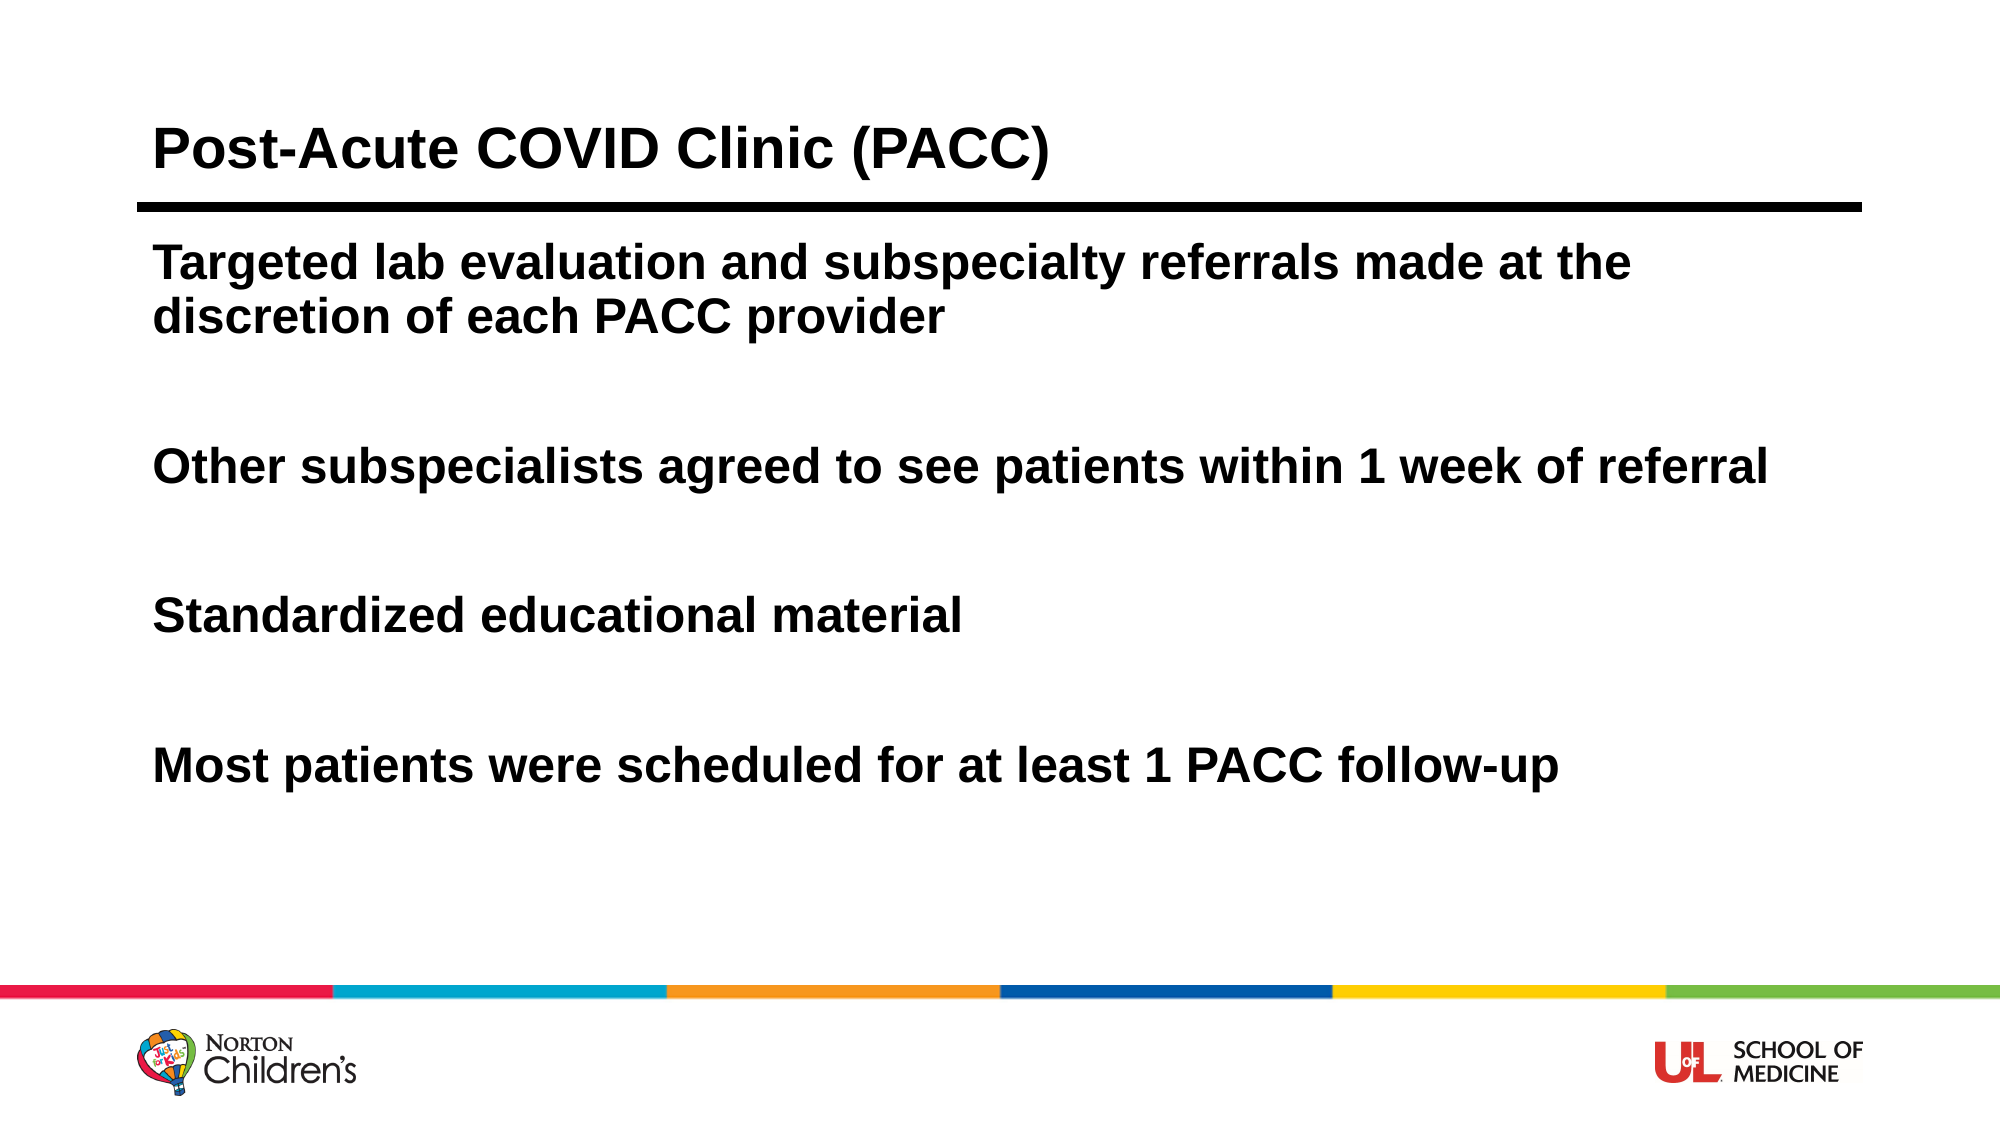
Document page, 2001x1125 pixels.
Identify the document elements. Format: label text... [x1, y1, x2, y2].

picture [0, 985, 2000, 1003]
title Post-Acute COVID Clinic (PACC) [137, 94, 1863, 206]
picture [137, 1029, 356, 1096]
list Targeted lab evaluation and subspecialty referrals made at the discretion of each PACC provider Other subspecialists agreed to see patients within 1 week of referral Standardized educational material Most patients were scheduled for at least 1 PACC follow-up [137, 228, 1863, 921]
picture [1655, 1041, 1863, 1083]
